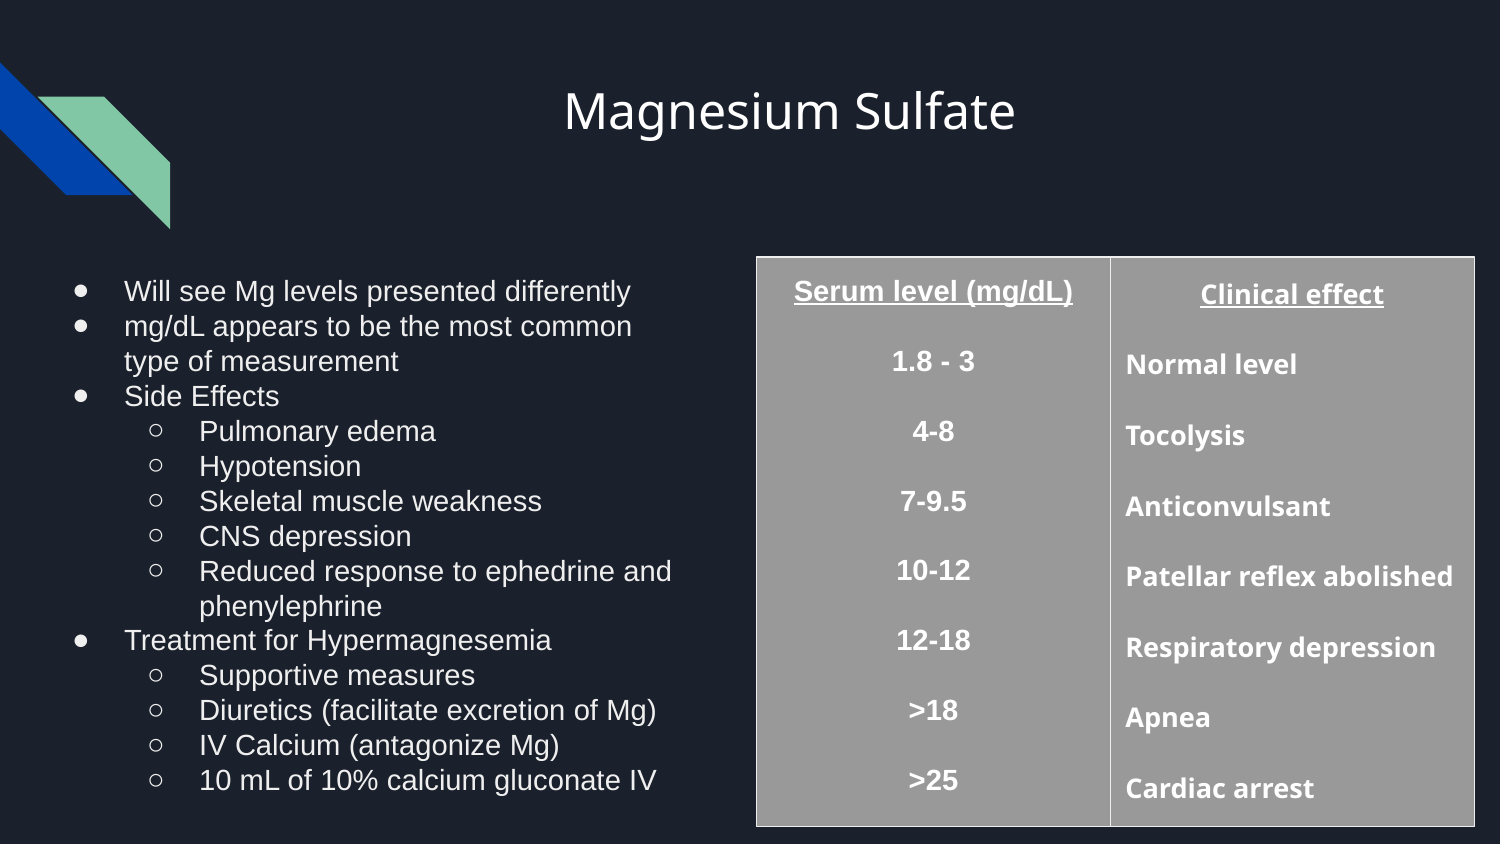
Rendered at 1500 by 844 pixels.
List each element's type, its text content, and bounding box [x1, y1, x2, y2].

text_box Serum level (mg/dL) 1.8 - 3 4-8 7-9.5 10-12 12-18 >18 >25 [756, 257, 1111, 827]
text_box Will see Mg levels presented differently mg/dL appears to be the most common type of measurement Side Effects Pulmonary edema Hypotension Skeletal muscle weakness CNS depression Reduced response to ephedrine and phenylephrine Treatment for Hypermagnesemia Supportive measures Diuretics (facilitate excretion of Mg) IV Calcium (antagonize Mg) 10 mL of 10% calcium gluconate IV [34, 257, 705, 717]
list Clinical effect Normal level Tocolysis Anticonvulsant Patellar reflex abolished Respiratory depression Apnea Cardiac arrest [1111, 257, 1475, 827]
text_box [1111, 539, 1174, 595]
title Magnesium Sulfate [212, 64, 1368, 215]
